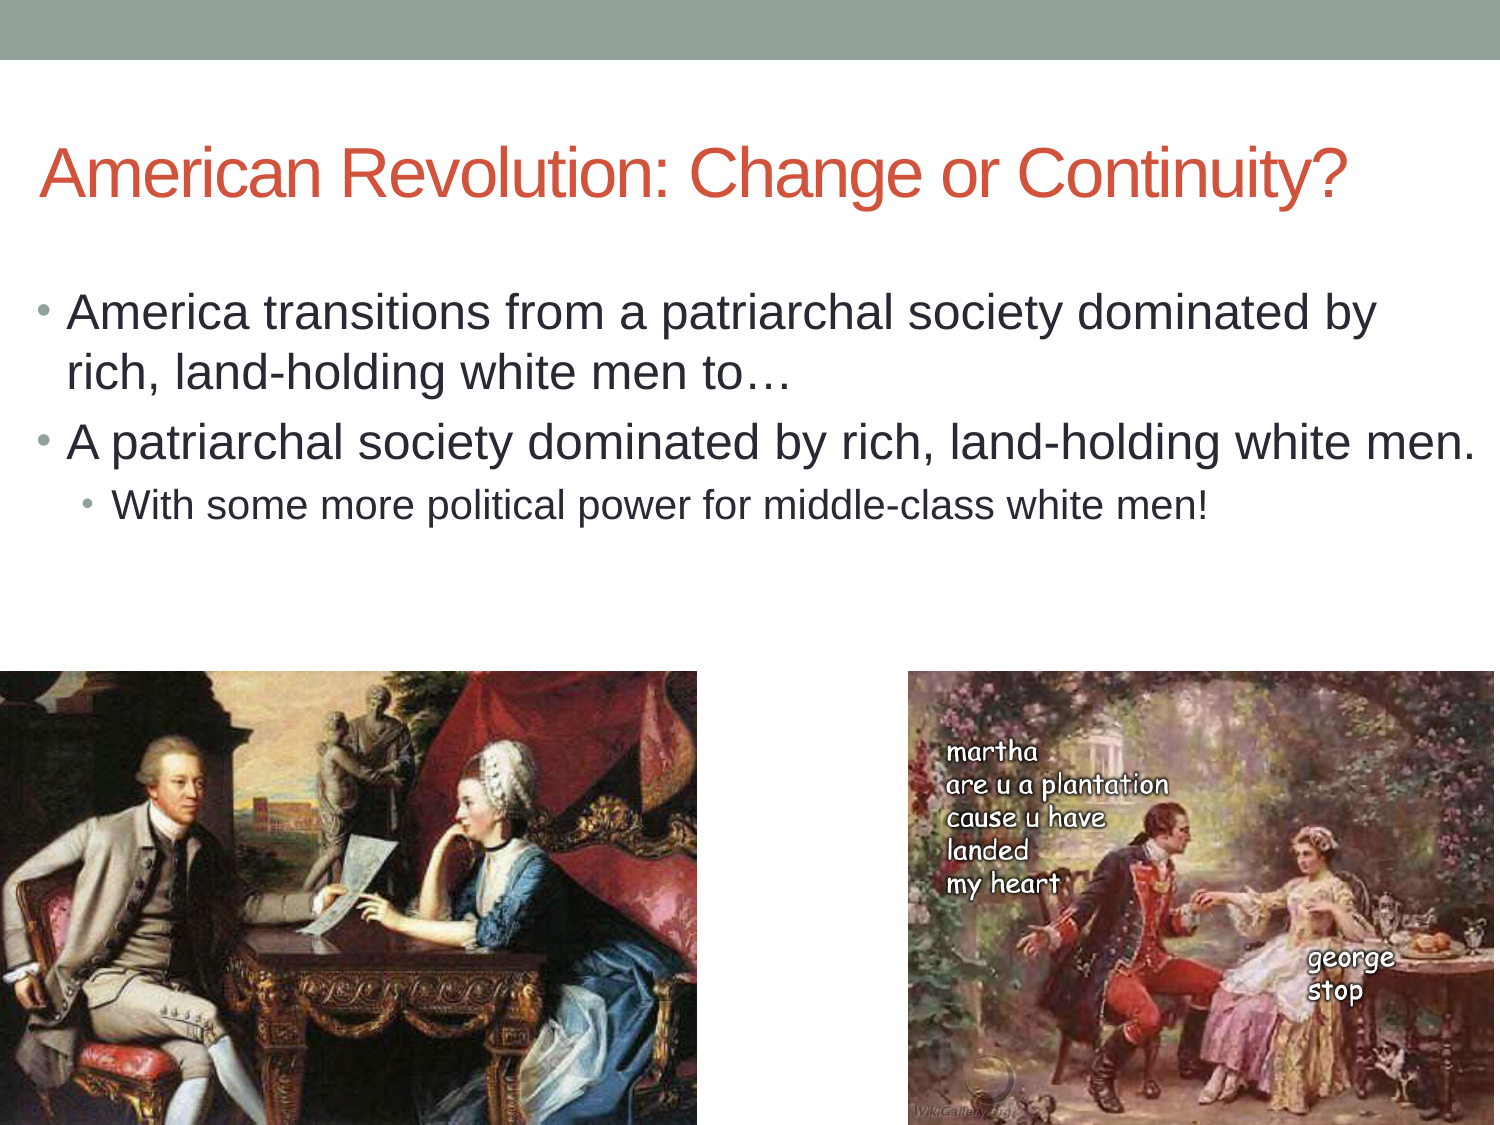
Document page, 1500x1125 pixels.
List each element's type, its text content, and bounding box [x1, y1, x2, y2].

title American Revolution: Change or Continuity? [24, 87, 1463, 250]
picture [0, 671, 697, 1125]
picture [907, 671, 1495, 1125]
list America transitions from a patriarchal society dominated by rich, land-holding white men to… A patriarchal society dominated by rich, land-holding white men. With some more political power for middle-class white men! [21, 271, 1497, 1072]
